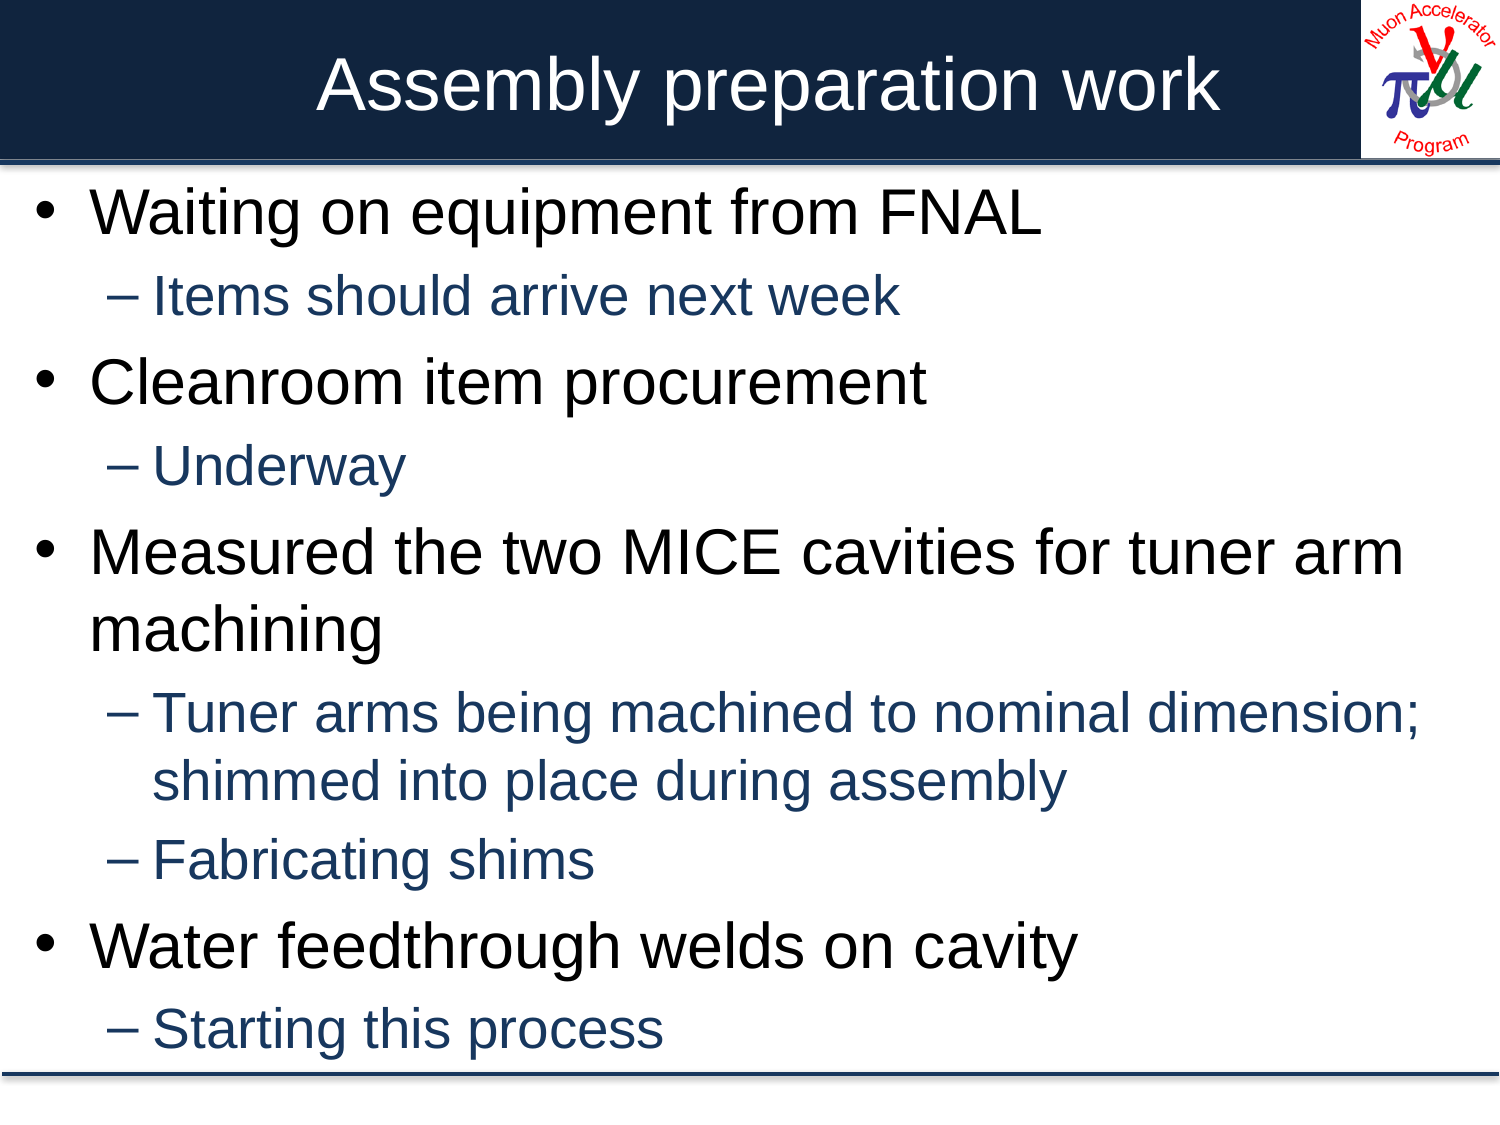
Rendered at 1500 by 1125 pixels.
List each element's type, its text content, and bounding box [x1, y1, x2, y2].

title Assembly preparation work [181, 0, 1357, 162]
picture [1360, 0, 1500, 159]
list Waiting on equipment from FNAL Items should arrive next week Cleanroom item procurement Underway Measured the two MICE cavities for tuner arm machining Tuner arms being machined to nominal dimension; shimmed into place during assembly Fabricating shims Water feedthrough welds on cavity Starting this process [19, 162, 1483, 1075]
